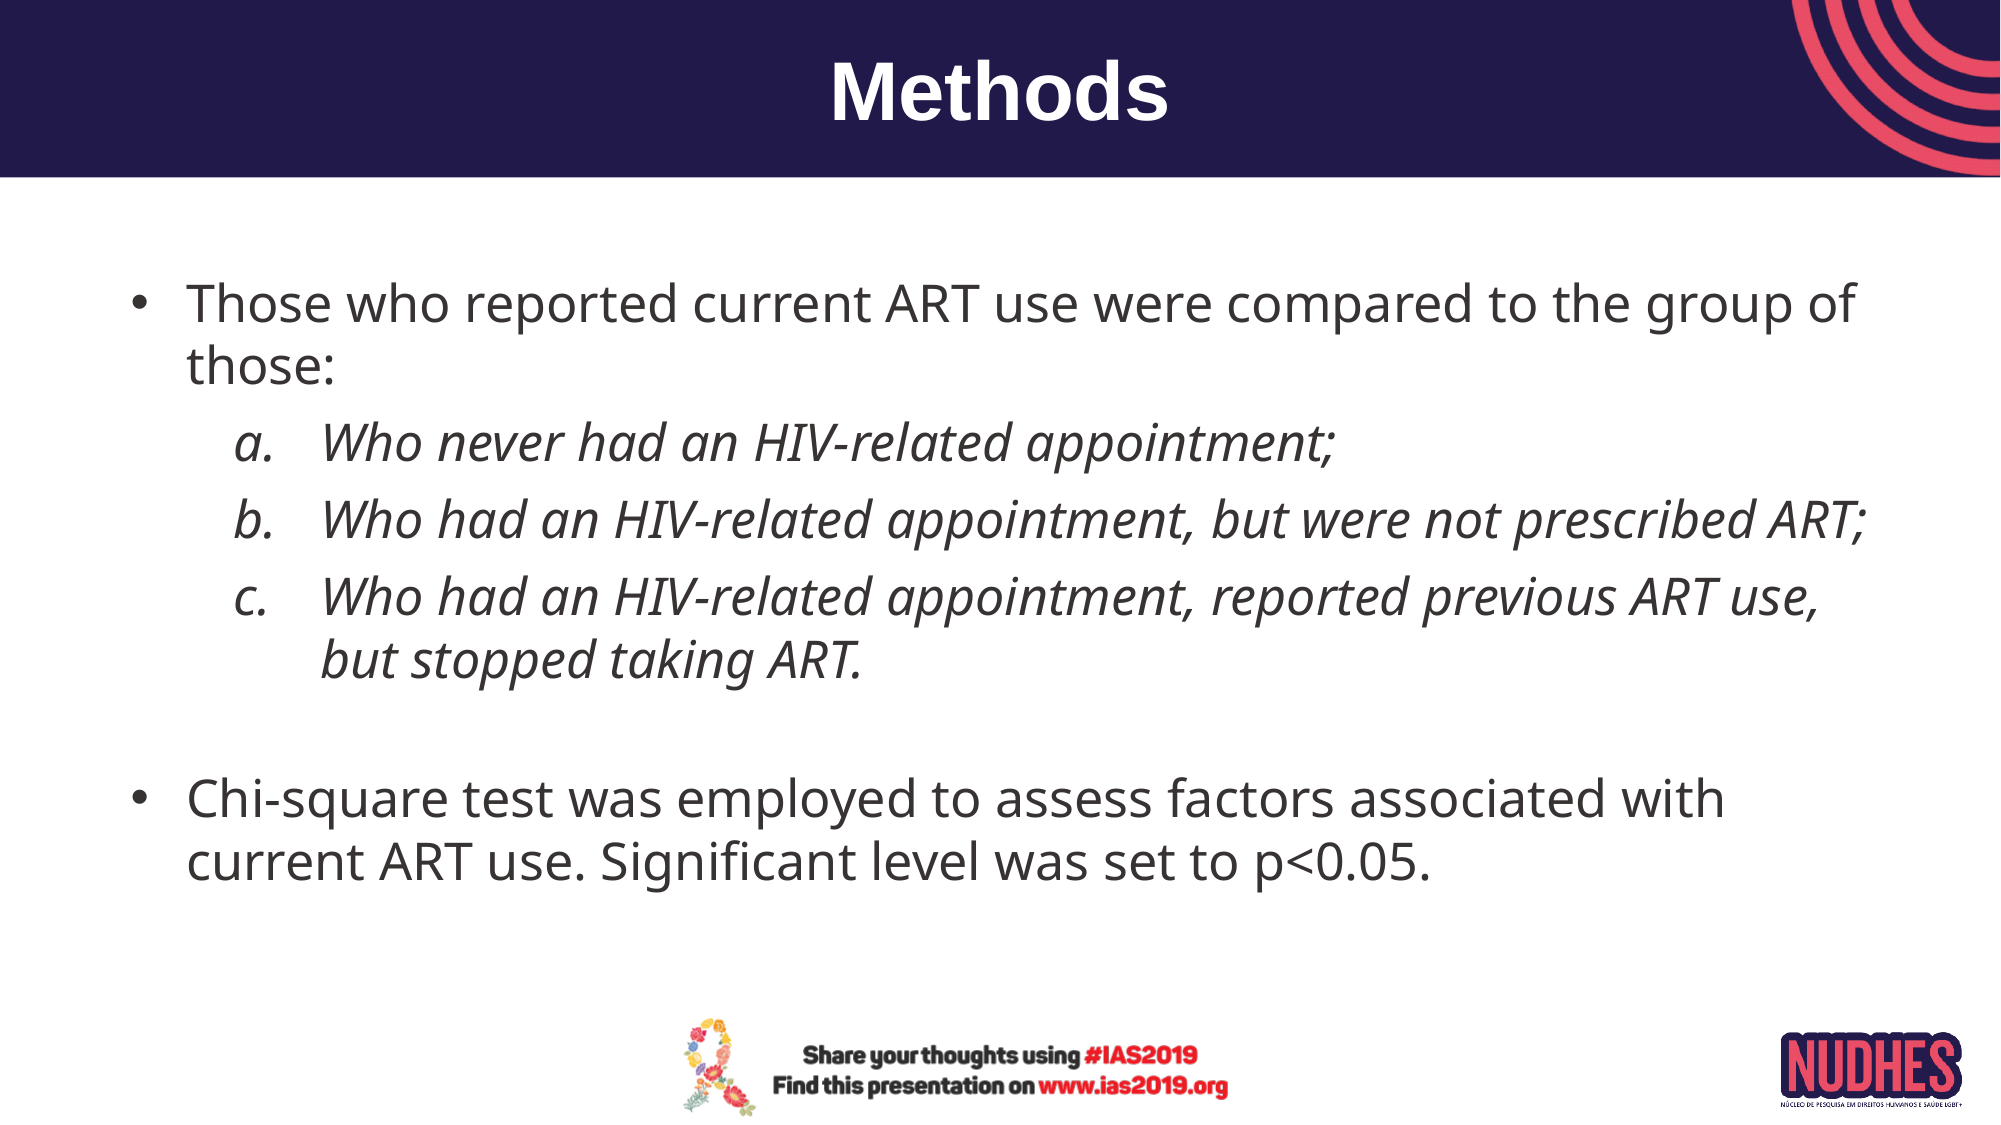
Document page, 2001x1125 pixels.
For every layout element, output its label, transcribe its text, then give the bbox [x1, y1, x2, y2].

title Methods [122, 0, 1878, 181]
picture [1748, 1031, 1994, 1113]
picture [644, 1006, 1356, 1125]
picture [1878, 0, 2001, 178]
list Those who reported current ART use were compared to the group of those: Who never had an HIV-related appointment; Who had an HIV-related appointment, but were not prescribed ART; Who had an HIV-related appointment, reported previous ART use, but stopped taking ART. Chi-square test was employed to assess factors associated with current ART use. Significant level was set to p<0.05. [122, 261, 1878, 1006]
